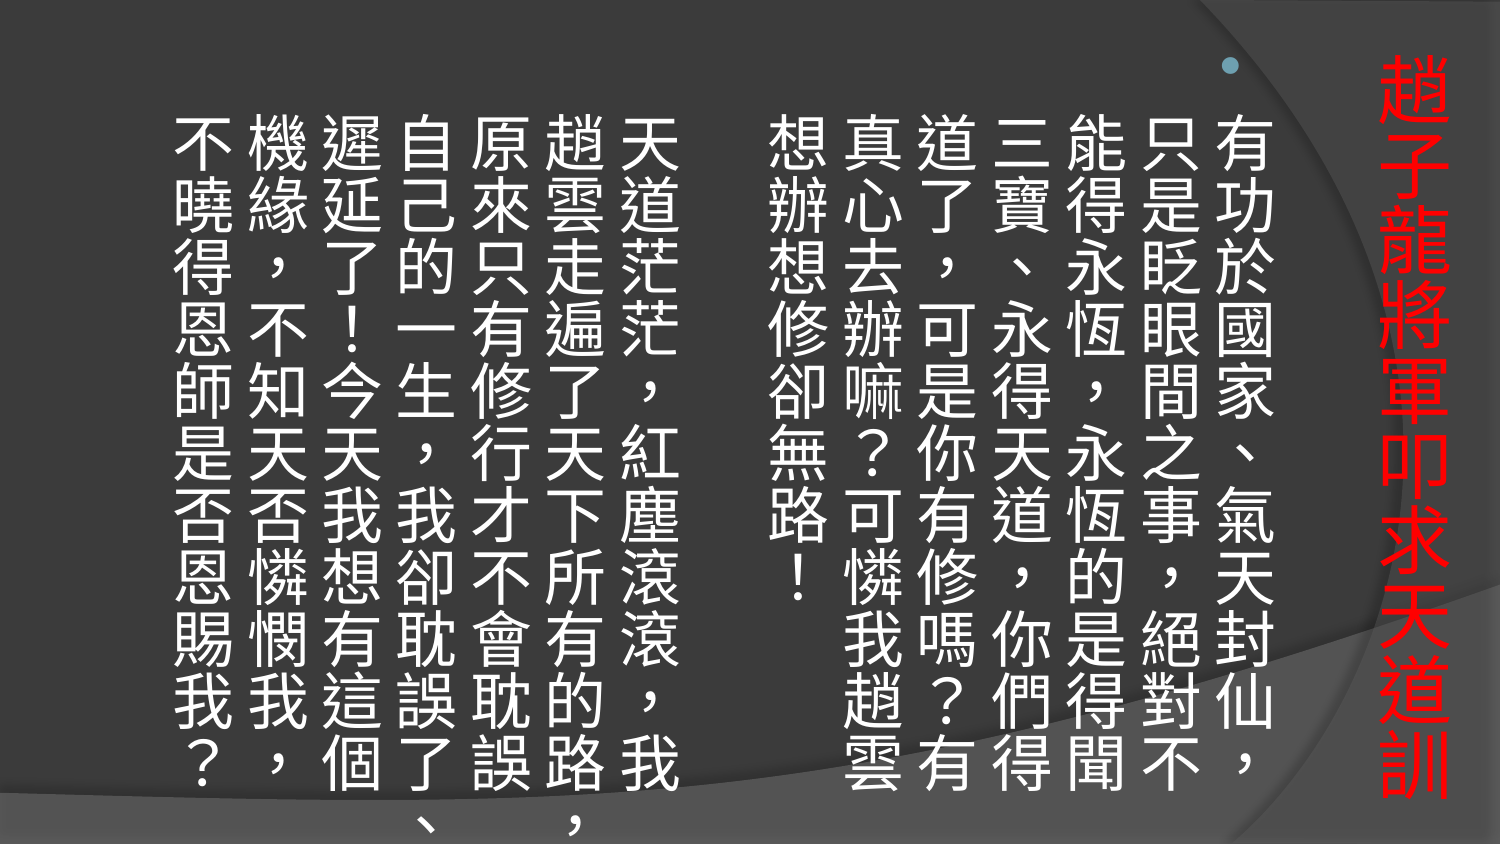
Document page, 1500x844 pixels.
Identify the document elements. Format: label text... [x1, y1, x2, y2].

list 有功於國家、氣天封仙，只是眨眼間之事，絕對不能得永恆，永恆的是得聞三寶、永得天道，你們得道了，可是你有修嗎？有真心去辦嘛？可憐我趙雲想辦想修卻無路！ 天道茫茫，紅塵滾滾，我趙雲走遍了天下所有的路，原來只有修行才不會耽誤自己的一生，我卻耽誤了、遲延了！今天我想有這個機緣，不知天否憐憫我，不曉得恩師是否恩賜我？ [29, 33, 1329, 812]
title 趙子龍將軍叩求天道訓 [1352, 43, 1473, 812]
